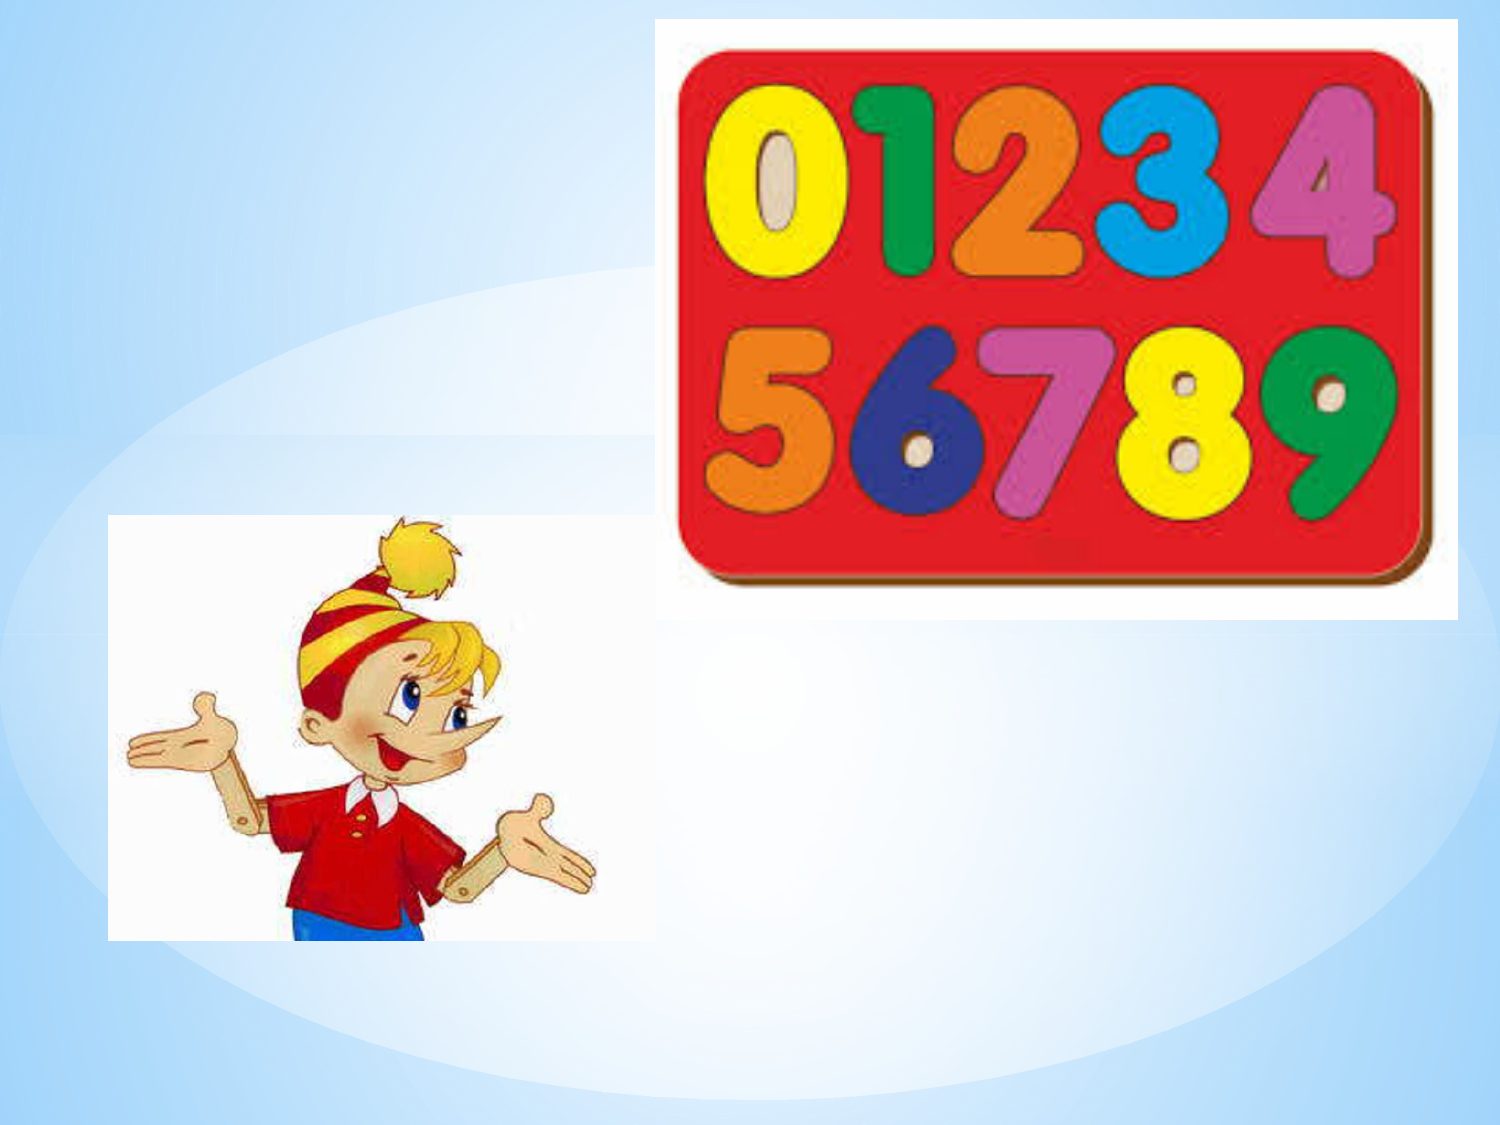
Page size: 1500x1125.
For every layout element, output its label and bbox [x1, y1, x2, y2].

picture [108, 18, 1458, 941]
